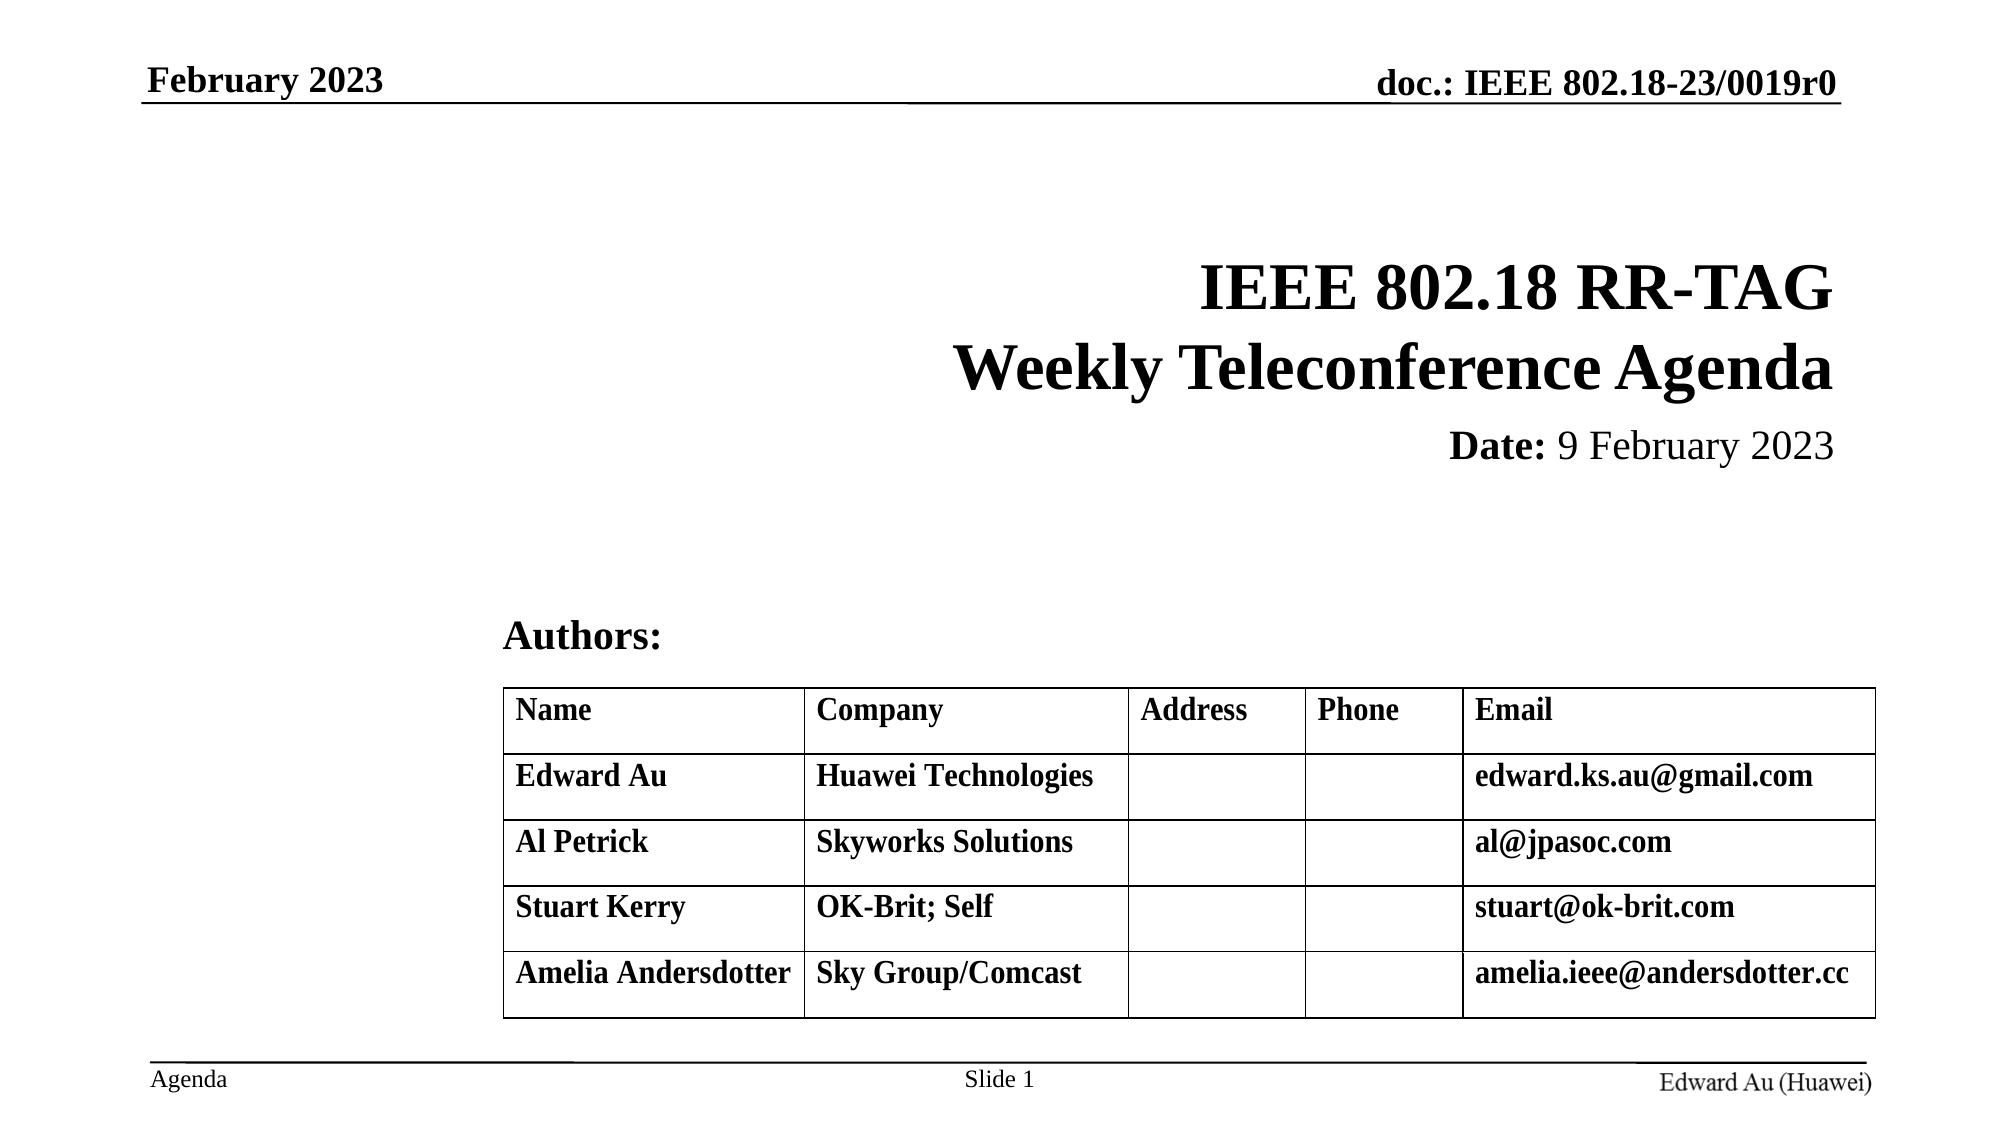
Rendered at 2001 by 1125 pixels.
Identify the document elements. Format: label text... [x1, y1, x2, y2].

text_box Authors: [487, 599, 725, 663]
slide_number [146, 54, 526, 101]
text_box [487, 687, 1913, 1125]
list Date: 9 February 2023 [574, 410, 1851, 538]
title IEEE 802.18 RR-TAG Weekly Teleconference Agenda [574, 235, 1851, 410]
